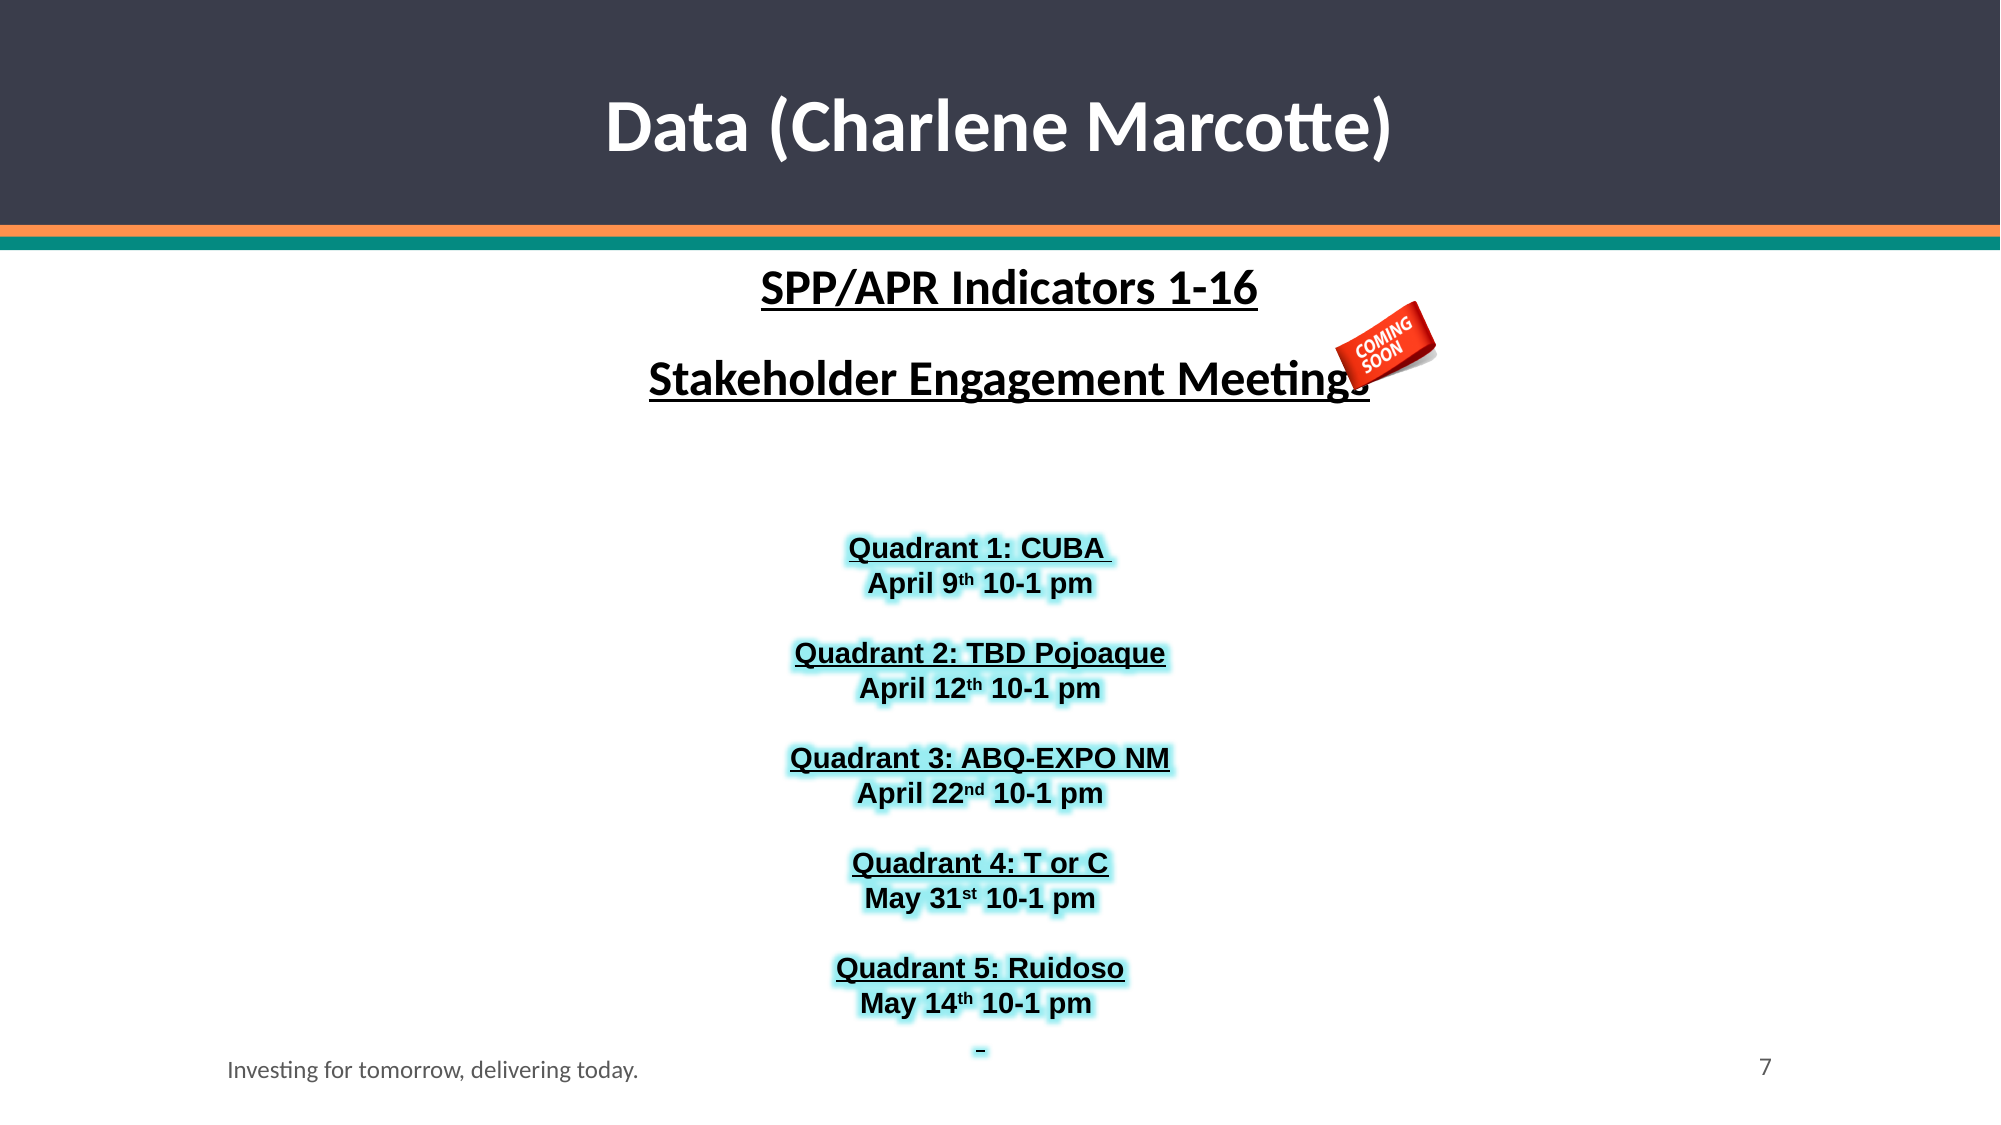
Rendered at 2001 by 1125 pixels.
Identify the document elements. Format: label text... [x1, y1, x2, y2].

footer Investing for tomorrow, delivering today. [212, 1045, 1237, 1091]
list SPP/APR Indicators 1-16 Stakeholder Engagement Meetings [212, 253, 1788, 967]
picture [1327, 287, 1457, 409]
text_box [698, 296, 1248, 373]
title Data (Charlene Marcotte) [212, 41, 1788, 212]
text_box Quadrant 1: CUBA April 9th 10-1 pm Quadrant 2: TBD Pojoaque April 12th 10-1 pm Quadrant 3: ABQ-EXPO NM April 22nd 10-1 pm Quadrant 4: T or C May 31st 10-1 pm Quadrant 5: Ruidoso May 14th 10-1 pm [742, 522, 1219, 1062]
slide_number 7 [1562, 1045, 1788, 1091]
